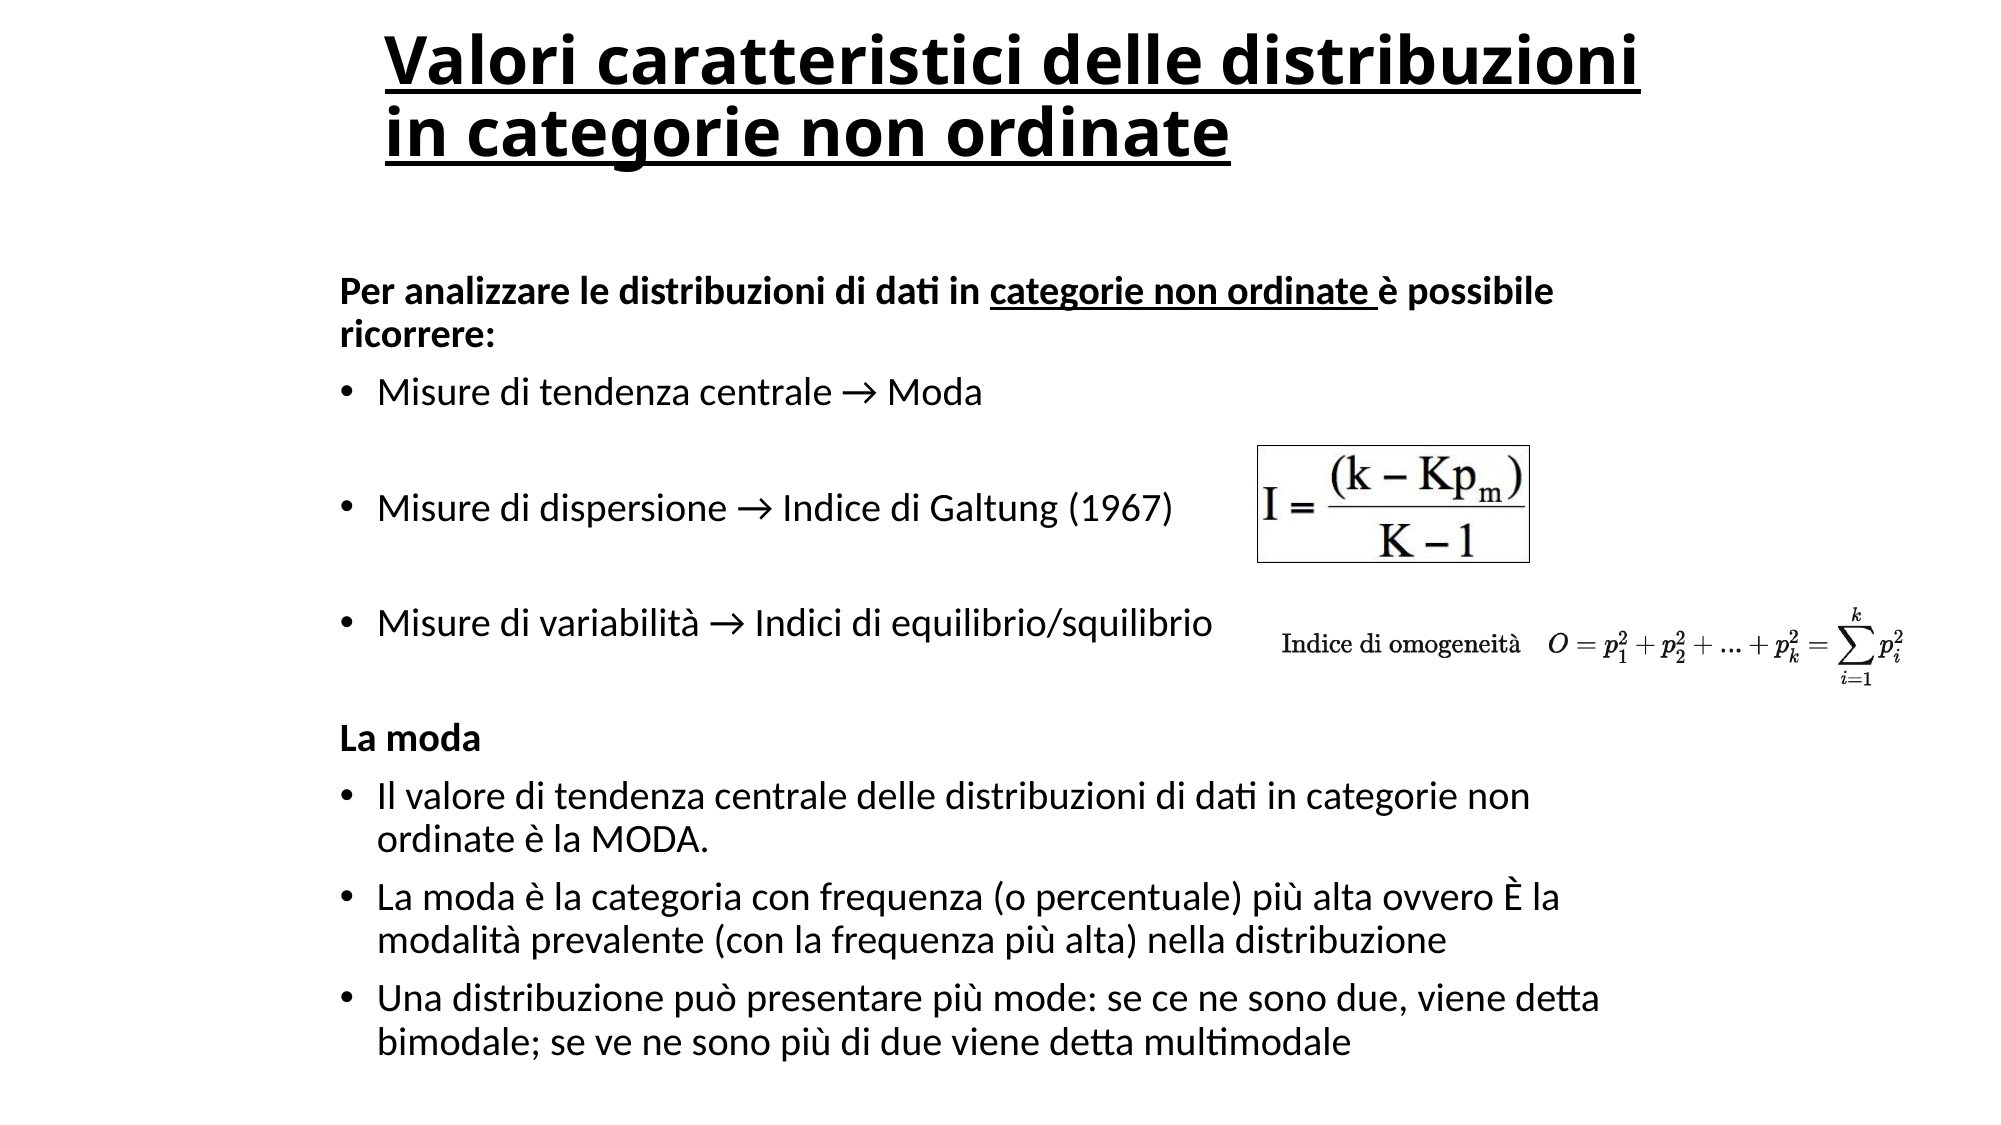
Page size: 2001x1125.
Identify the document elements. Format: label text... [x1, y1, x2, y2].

picture [1252, 606, 2000, 692]
list Per analizzare le distribuzioni di dati in categorie non ordinate è possibile ricorrere: Misure di tendenza centrale → Moda Misure di dispersione → Indice di Galtung (1967) Misure di variabilità → Indici di equilibrio/squilibrio La moda Il valore di tendenza centrale delle distribuzioni di dati in categorie non ordinate è la MODA. La moda è la categoria con frequenza (o percentuale) più alta ovvero È la modalità prevalente (con la frequenza più alta) nella distribuzione Una distribuzione può presentare più mode: se ce ne sono due, viene detta bimodale; se ve ne sono più di due viene detta multimodale [324, 262, 1675, 1081]
picture [1257, 445, 1530, 563]
title Valori caratteristici delle distribuzioni in categorie non ordinate [370, 45, 1721, 233]
